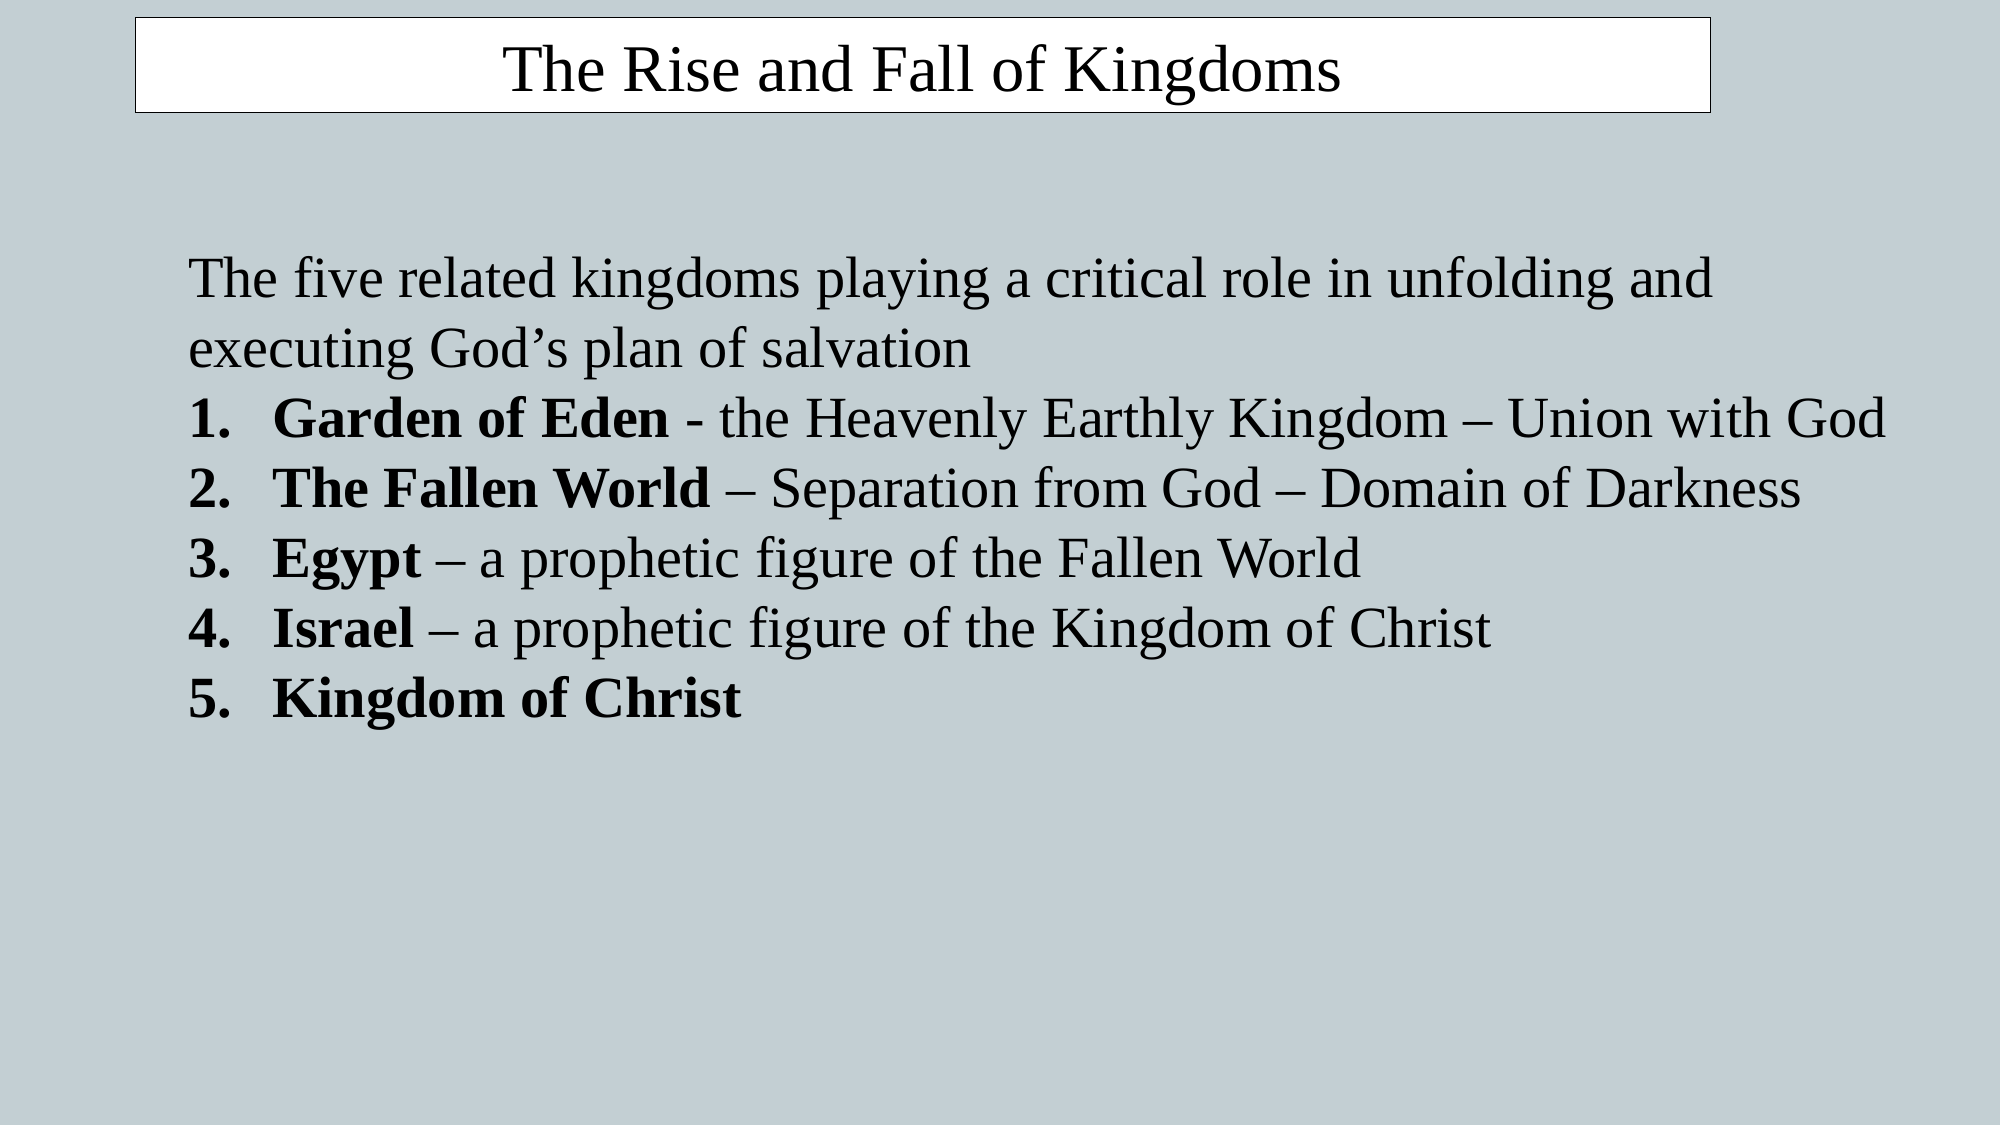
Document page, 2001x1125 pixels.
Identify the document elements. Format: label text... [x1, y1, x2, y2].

text_box The Rise and Fall of Kingdoms [135, 17, 1711, 113]
text_box The five related kingdoms playing a critical role in unfolding and executing God’s plan of salvation Garden of Eden - the Heavenly Earthly Kingdom – Union with God The Fallen World – Separation from God – Domain of Darkness Egypt – a prophetic figure of the Fallen World Israel – a prophetic figure of the Kingdom of Christ Kingdom of Christ [173, 231, 1950, 806]
